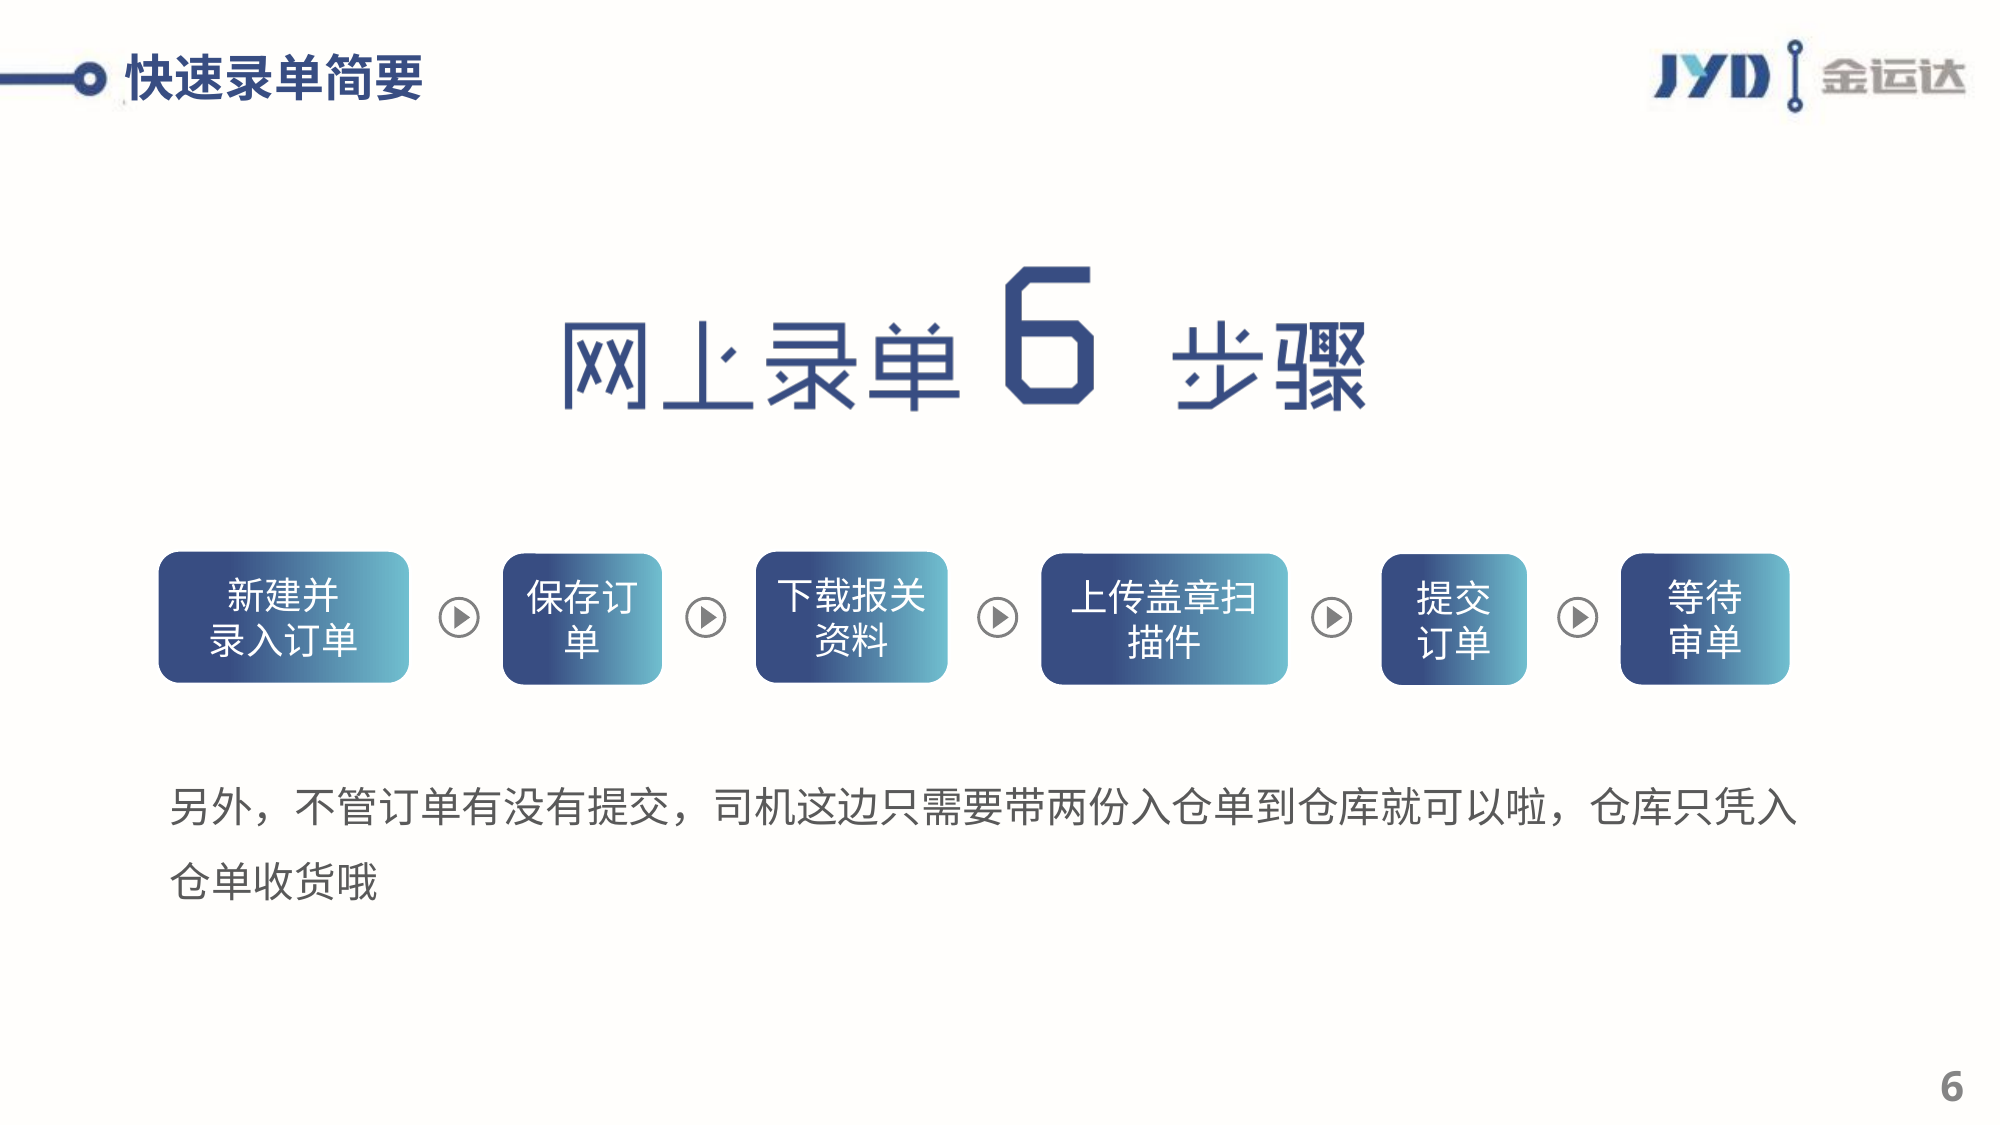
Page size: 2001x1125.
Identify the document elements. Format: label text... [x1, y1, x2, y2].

picture [493, 167, 1434, 589]
text_box 另外，不管订单有没有提交，司机这边只需要带两份入仓单到仓库就可以啦，仓库只凭入仓单收货哦 [154, 748, 1814, 914]
text_box 上传盖章扫描件 [1038, 589, 1292, 688]
text_box 6 [1925, 1052, 1994, 1118]
text_box [1556, 595, 1600, 639]
text_box 下载报关资料 [752, 589, 951, 686]
text_box 快速录单简要 [109, 38, 725, 114]
picture [0, 0, 2000, 126]
text_box 保存订单 [499, 589, 666, 688]
text_box [1310, 595, 1354, 639]
text_box [976, 595, 1020, 639]
text_box 等待 审单 [1617, 550, 1793, 688]
text_box [684, 595, 728, 639]
text_box 新建并 录入订单 [155, 548, 413, 686]
text_box 提交订单 [1378, 550, 1531, 689]
text_box [437, 595, 481, 639]
